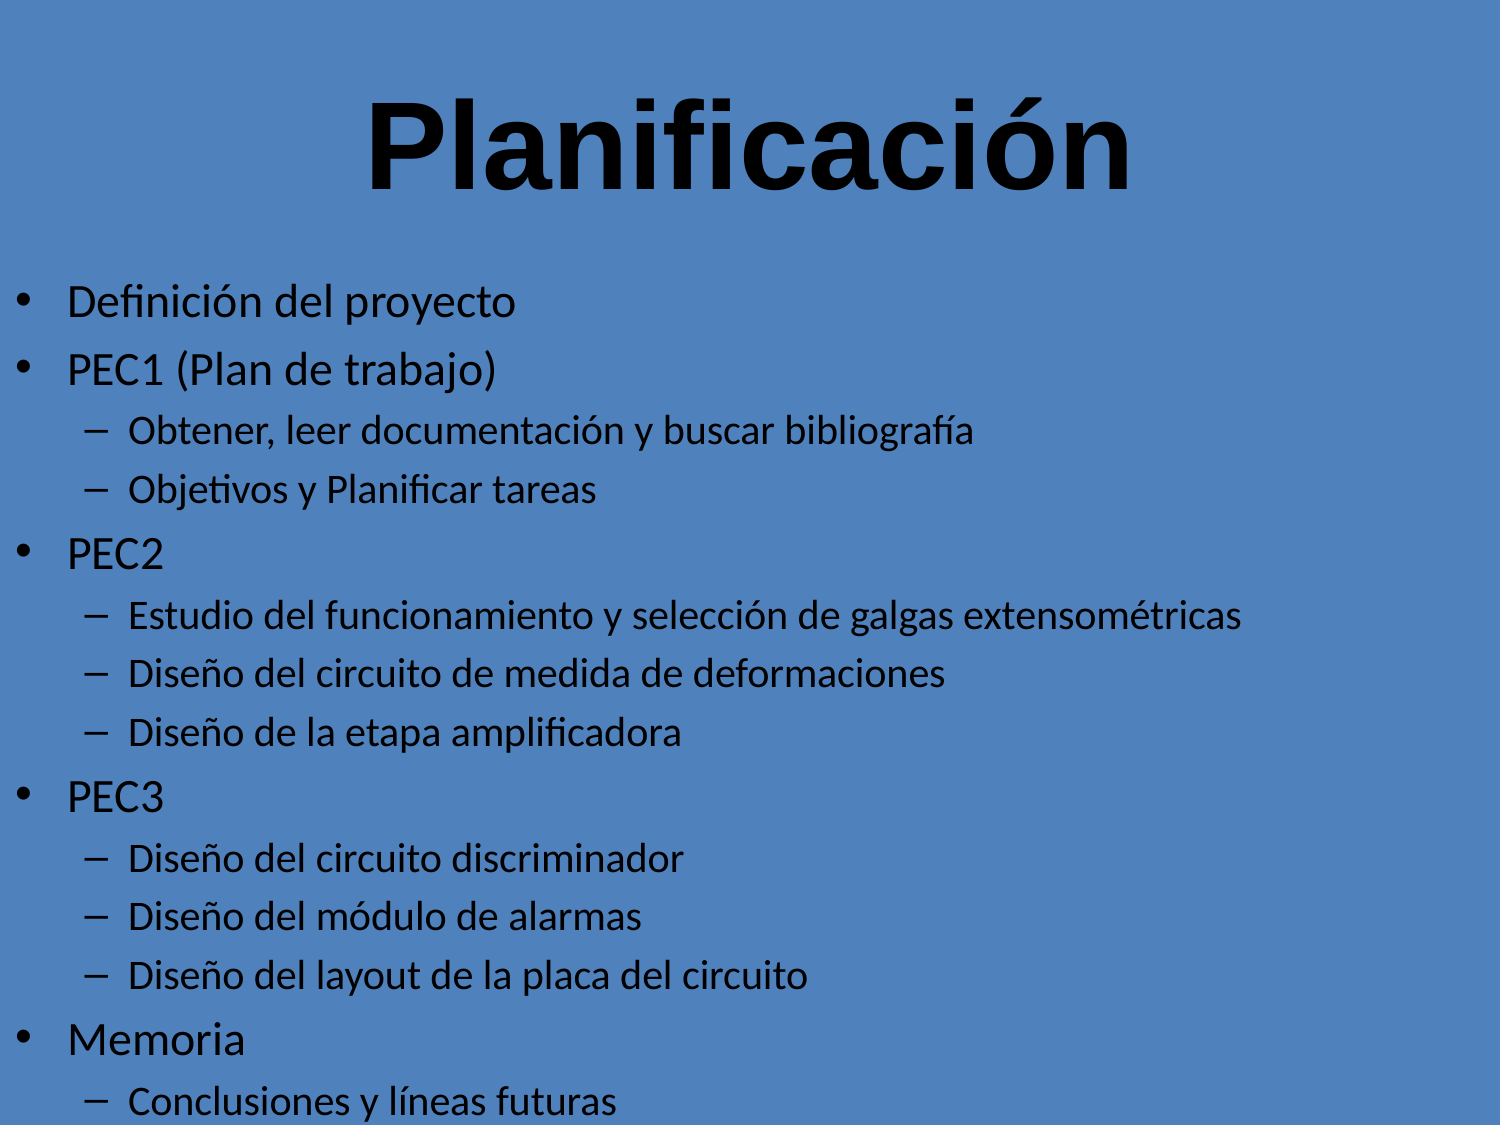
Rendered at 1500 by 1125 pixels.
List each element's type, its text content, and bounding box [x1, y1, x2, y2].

list Definición del proyecto PEC1 (Plan de trabajo) Obtener, leer documentación y buscar bibliografía Objetivos y Planificar tareas PEC2 Estudio del funcionamiento y selección de galgas extensométricas Diseño del circuito de medida de deformaciones Diseño de la etapa amplificadora PEC3 Diseño del circuito discriminador Diseño del módulo de alarmas Diseño del layout de la placa del circuito Memoria Conclusiones y líneas futuras Presentación virtual del proyecto Anexos [0, 262, 1500, 1125]
title Planificación [0, 0, 1500, 262]
